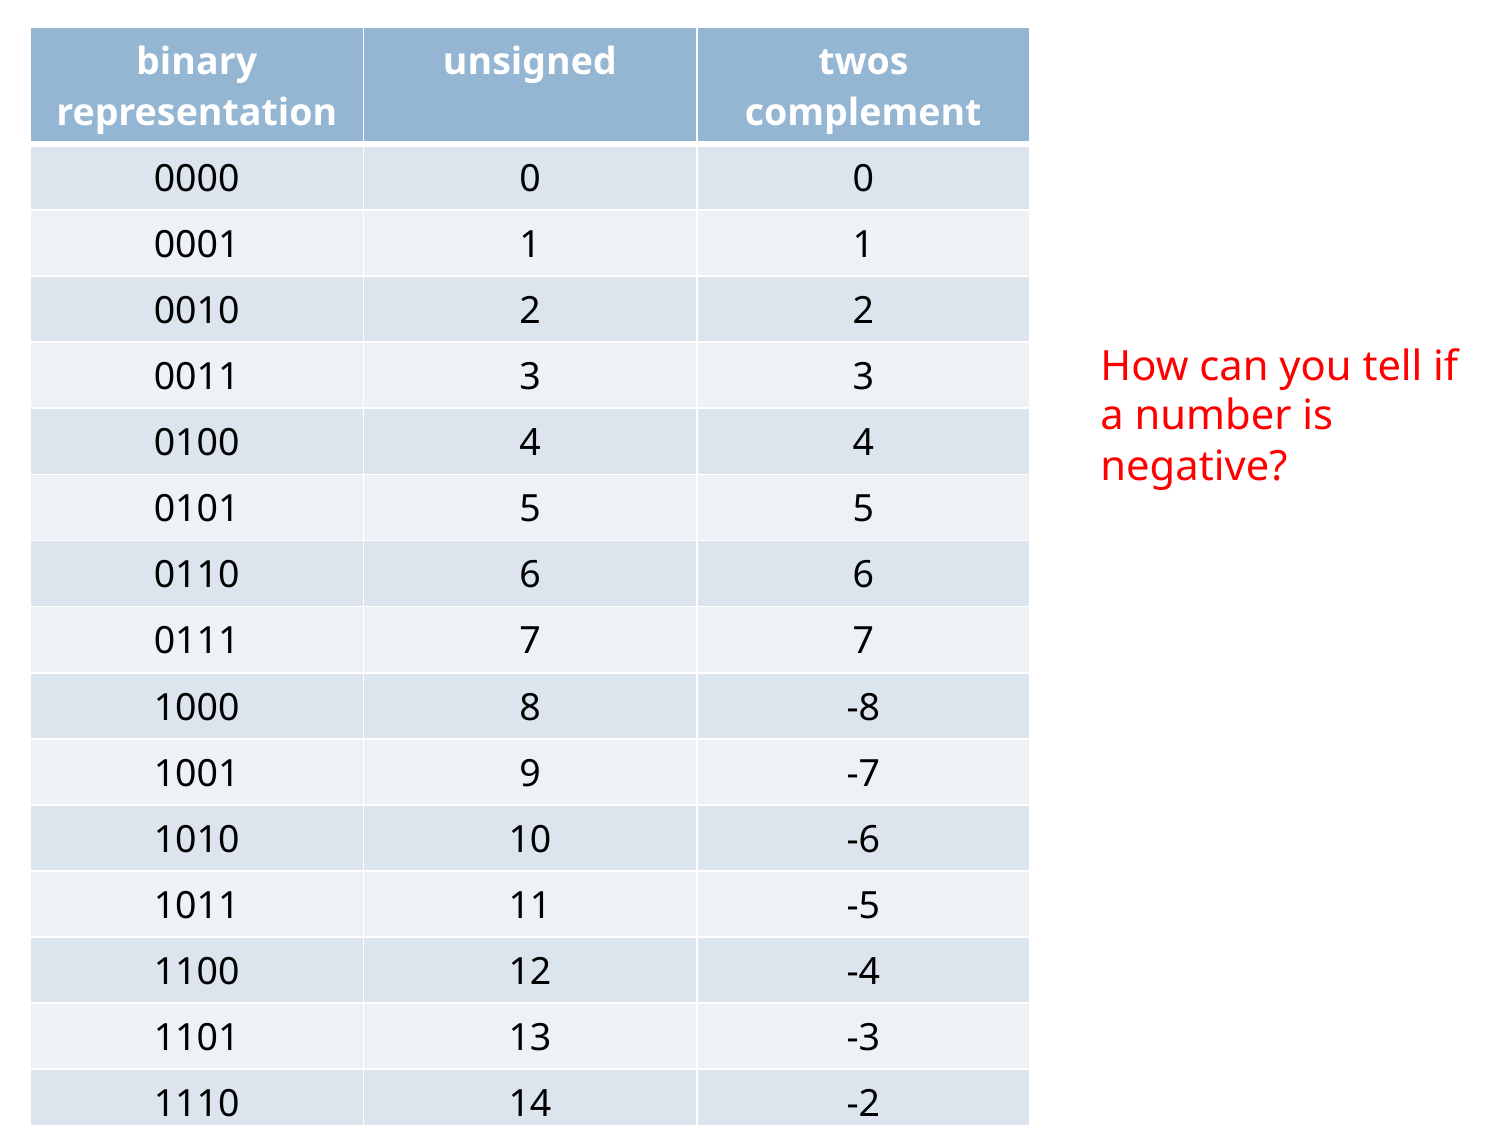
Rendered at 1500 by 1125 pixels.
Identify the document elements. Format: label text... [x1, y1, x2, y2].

table_cell 4 [698, 409, 1029, 474]
table_cell 5 [698, 475, 1029, 540]
table_cell 0011 [31, 343, 363, 407]
table_cell 2 [698, 277, 1029, 341]
table_cell 1000 [31, 674, 363, 738]
table_cell -3 [698, 1004, 1029, 1068]
table_cell 1100 [31, 938, 363, 1002]
table_cell 0 [364, 147, 696, 209]
table_cell 7 [364, 607, 696, 672]
table_cell -2 [698, 1070, 1029, 1125]
table_cell 12 [364, 938, 696, 1002]
table_cell 0101 [31, 475, 363, 540]
table_cell 6 [698, 541, 1029, 606]
table_cell 1101 [31, 1004, 363, 1068]
table_cell 0100 [31, 409, 363, 474]
table_cell 4 [364, 409, 696, 474]
table_cell 1011 [31, 872, 363, 936]
table_cell 2 [364, 277, 696, 341]
text_box How can you tell if a number is negative? [1085, 331, 1498, 496]
table_header twos complement [698, 28, 1029, 141]
table_cell 1110 [31, 1070, 363, 1125]
table_header unsigned [364, 28, 696, 141]
table_cell 1001 [31, 740, 363, 804]
table_cell 9 [364, 740, 696, 804]
table_cell -4 [698, 938, 1029, 1002]
table_cell 7 [698, 607, 1029, 672]
table_cell 10 [364, 806, 696, 870]
table_cell -6 [698, 806, 1029, 870]
table_cell 0001 [31, 211, 363, 275]
table_cell 13 [364, 1004, 696, 1068]
table_header binary representation [31, 28, 363, 141]
table_cell 0110 [31, 541, 363, 606]
table_cell 1 [364, 211, 696, 275]
table_cell 0 [698, 147, 1029, 209]
table_cell 8 [364, 674, 696, 738]
table_cell -8 [698, 674, 1029, 738]
table_cell 14 [364, 1070, 696, 1125]
table_cell 1 [698, 211, 1029, 275]
table_cell 11 [364, 872, 696, 936]
table_cell 3 [364, 343, 696, 407]
table_cell -5 [698, 872, 1029, 936]
table_cell 5 [364, 475, 696, 540]
table_cell 0010 [31, 277, 363, 341]
table_cell 6 [364, 541, 696, 606]
table_cell 0000 [31, 147, 363, 209]
table_cell 3 [698, 343, 1029, 407]
table_cell -7 [698, 740, 1029, 804]
table_cell 1010 [31, 806, 363, 870]
table_cell 0111 [31, 607, 363, 672]
